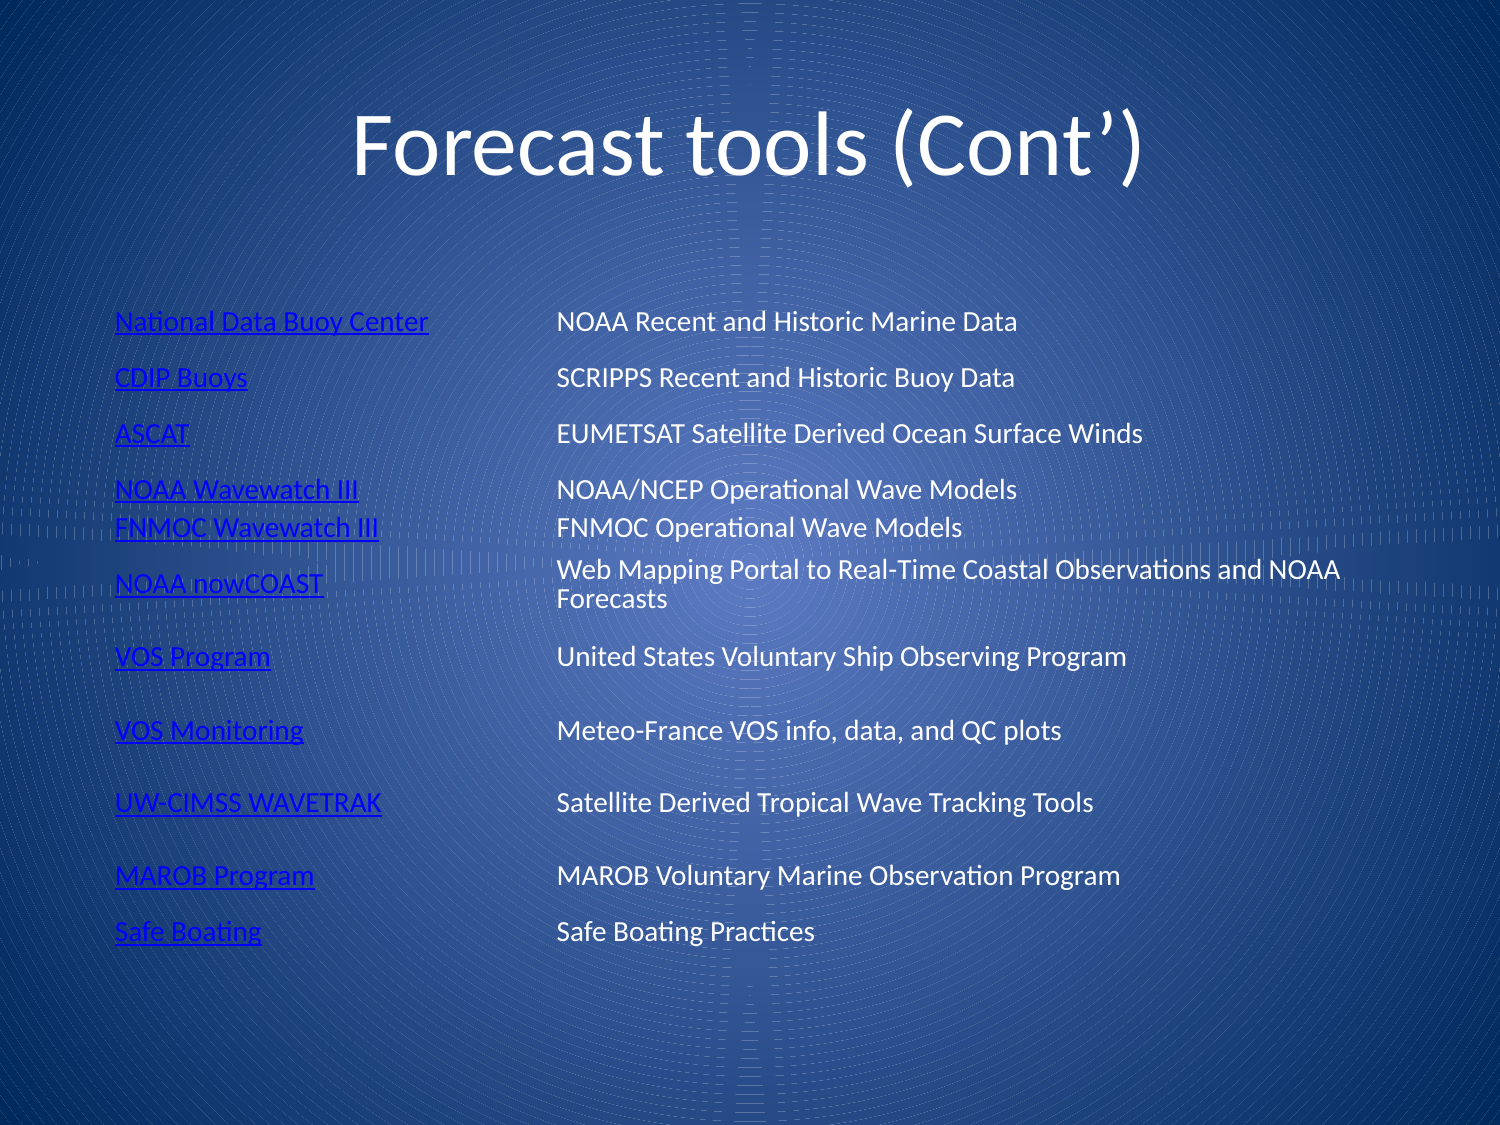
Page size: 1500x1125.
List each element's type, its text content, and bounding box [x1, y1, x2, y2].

table_cell NOAA/NCEP Operational Wave Models [554, 472, 1375, 511]
table_header National Data Buoy Center [113, 287, 554, 360]
table_cell Web Mapping Portal to Real-Time Coastal Observations and NOAA Forecasts [554, 550, 1375, 623]
table_cell EUMETSAT Satellite Derived Ocean Surface Winds [554, 399, 1375, 472]
title Forecast tools (Cont’) [75, 45, 1425, 233]
table_cell United States Voluntary Ship Observing Program [554, 623, 1375, 696]
table_cell NOAA Wavewatch III [113, 472, 554, 511]
table_header NOAA Recent and Historic Marine Data [554, 287, 1375, 360]
table_cell CDIP Buoys [113, 360, 554, 399]
table_cell VOS Program [113, 623, 554, 696]
table_cell Safe Boating [113, 915, 554, 954]
table_cell UW-CIMSS WAVETRAK [113, 769, 554, 842]
table_cell FNMOC Operational Wave Models [554, 511, 1375, 550]
table_cell ASCAT [113, 399, 554, 472]
table_cell SCRIPPS Recent and Historic Buoy Data [554, 360, 1375, 399]
table_cell MAROB Program [113, 842, 554, 915]
table_cell VOS Monitoring [113, 696, 554, 769]
table_cell Meteo-France VOS info, data, and QC plots [554, 696, 1375, 769]
table_cell FNMOC Wavewatch III [113, 511, 554, 550]
table_cell Satellite Derived Tropical Wave Tracking Tools [554, 769, 1375, 842]
table_cell MAROB Voluntary Marine Observation Program [554, 842, 1375, 915]
table_cell NOAA nowCOAST [113, 550, 554, 623]
table_cell Safe Boating Practices [554, 915, 1375, 954]
